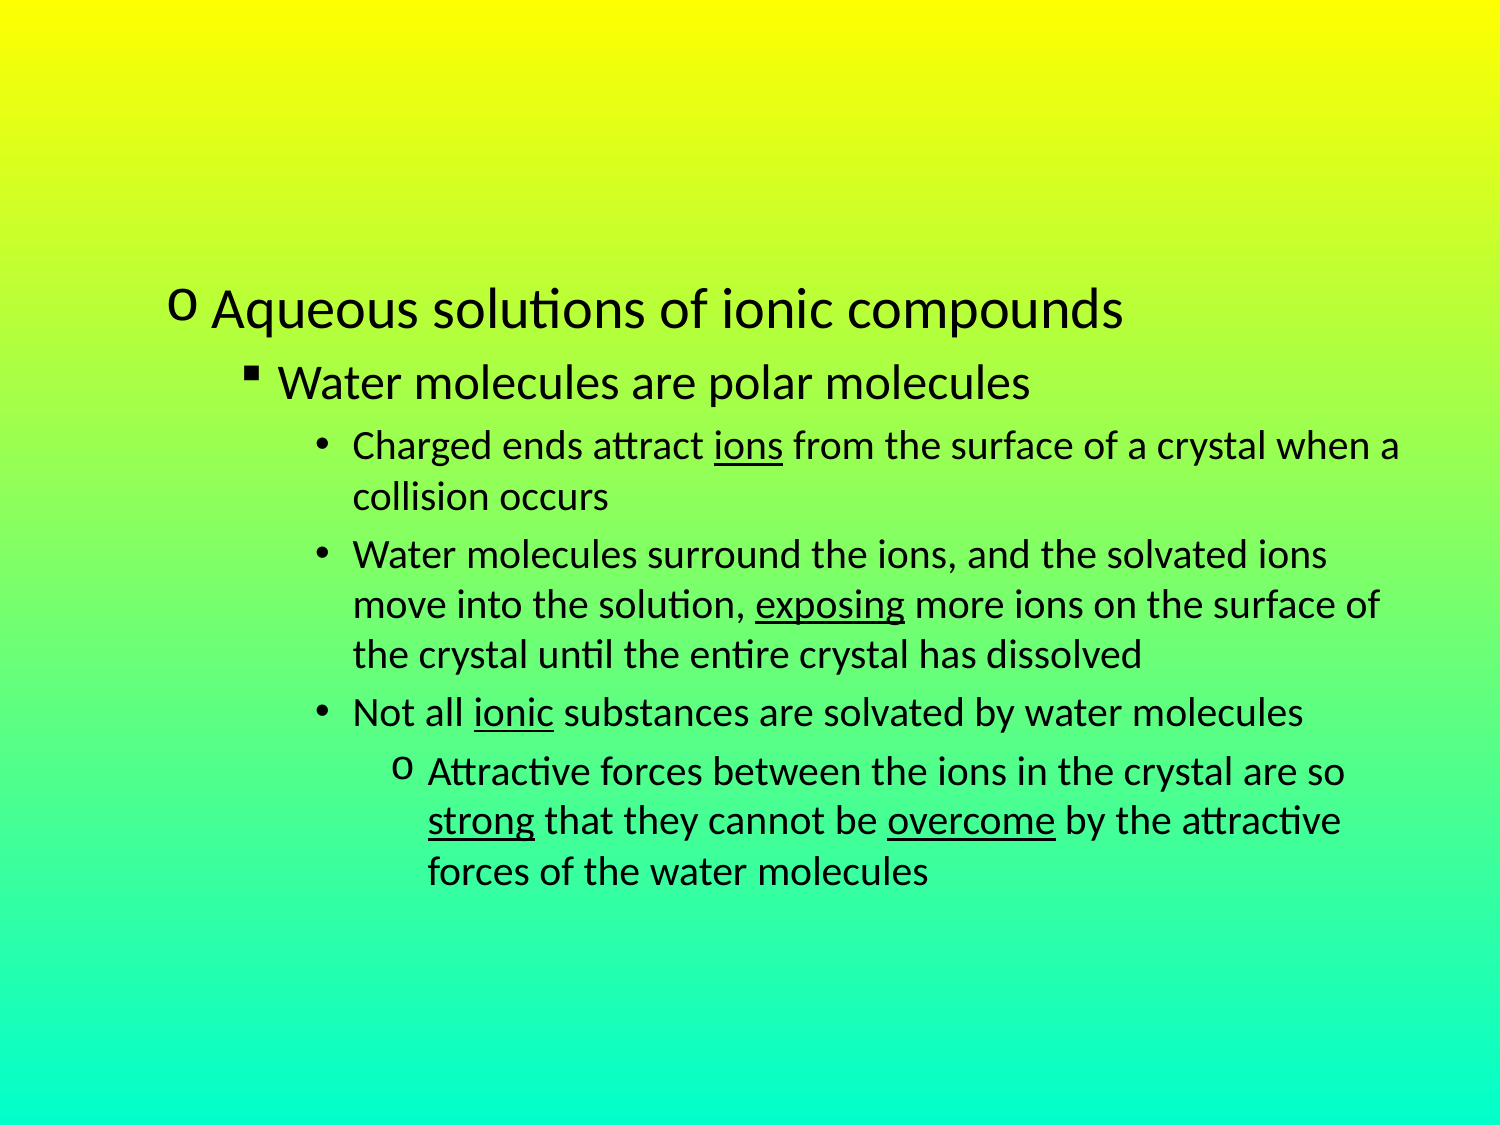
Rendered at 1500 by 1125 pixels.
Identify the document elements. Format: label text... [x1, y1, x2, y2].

list Aqueous solutions of ionic compounds Water molecules are polar molecules Charged ends attract ions from the surface of a crystal when a collision occurs Water molecules surround the ions, and the solvated ions move into the solution, exposing more ions on the surface of the crystal until the entire crystal has dissolved Not all ionic substances are solvated by water molecules Attractive forces between the ions in the crystal are so strong that they cannot be overcome by the attractive forces of the water molecules [75, 262, 1425, 1005]
